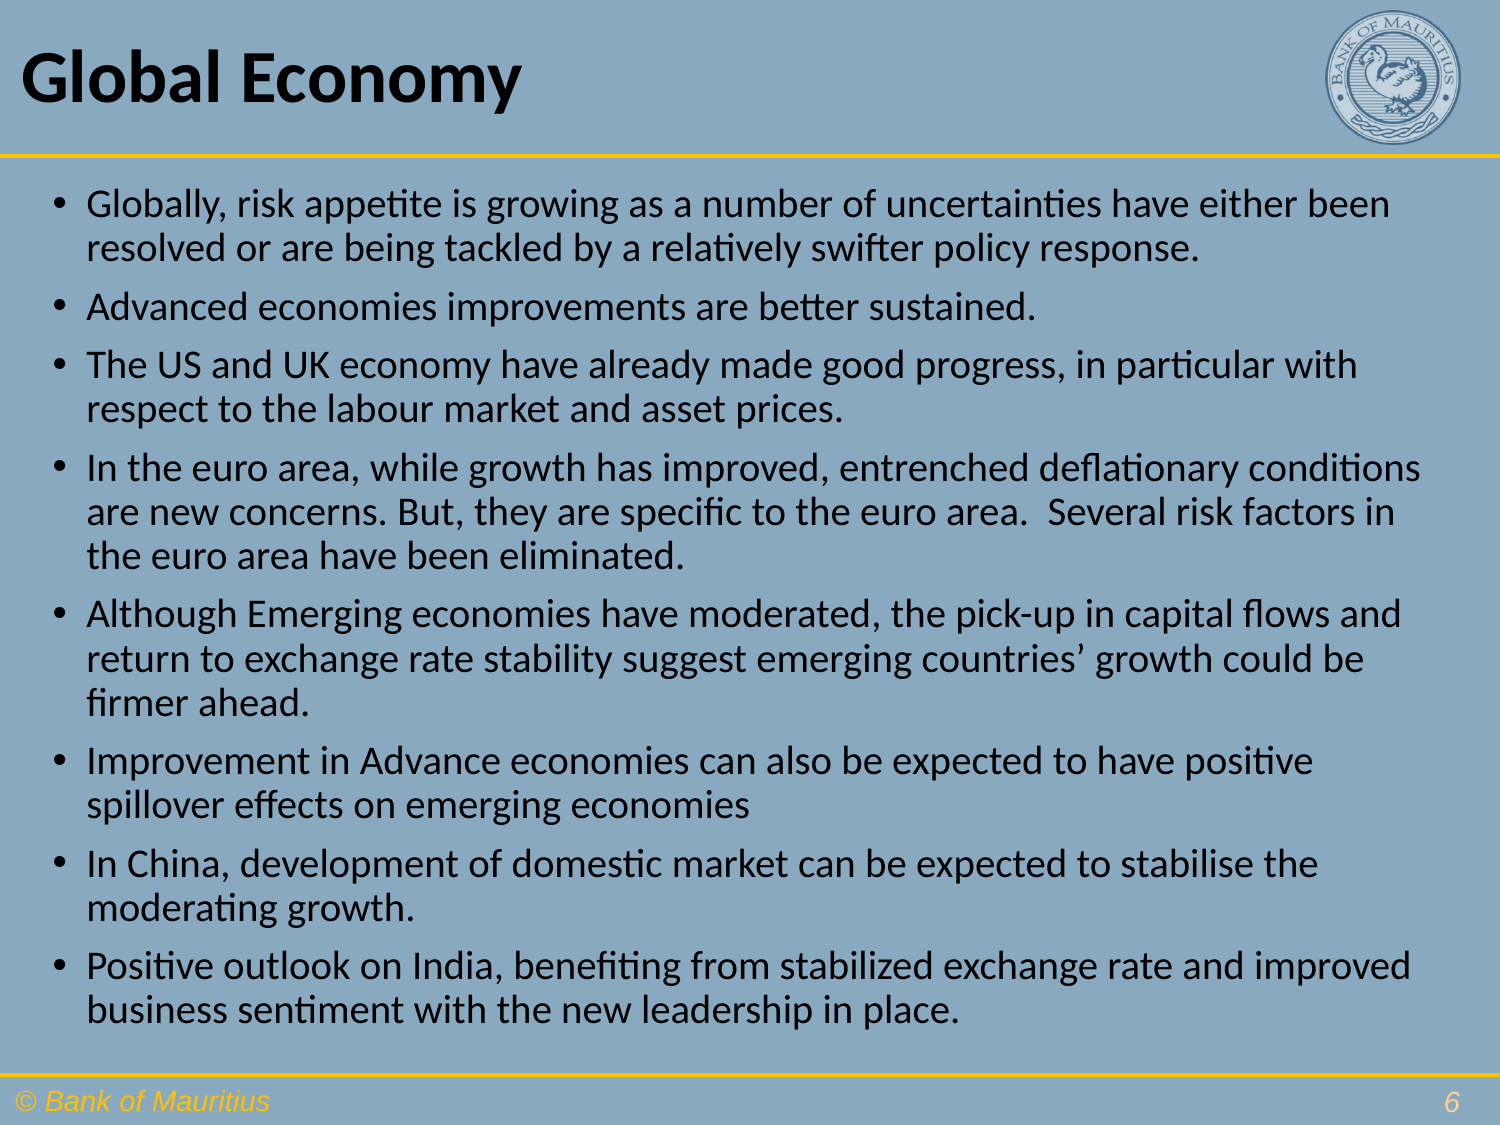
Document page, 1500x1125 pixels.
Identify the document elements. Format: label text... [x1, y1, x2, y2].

list Globally, risk appetite is growing as a number of uncertainties have either been resolved or are being tackled by a relatively swifter policy response. Advanced economies improvements are better sustained. The US and UK economy have already made good progress, in particular with respect to the labour market and asset prices. In the euro area, while growth has improved, entrenched deflationary conditions are new concerns. But, they are specific to the euro area. Several risk factors in the euro area have been eliminated. Although Emerging economies have moderated, the pick-up in capital flows and return to exchange rate stability suggest emerging countries’ growth could be firmer ahead. Improvement in Advance economies can also be expected to have positive spillover effects on emerging economies In China, development of domestic market can be expected to stabilise the moderating growth. Positive outlook on India, benefiting from stabilized exchange rate and improved business sentiment with the new leadership in place. [37, 174, 1463, 1050]
title Global Economy [6, 0, 1300, 157]
slide_number 6 [1137, 1075, 1475, 1125]
